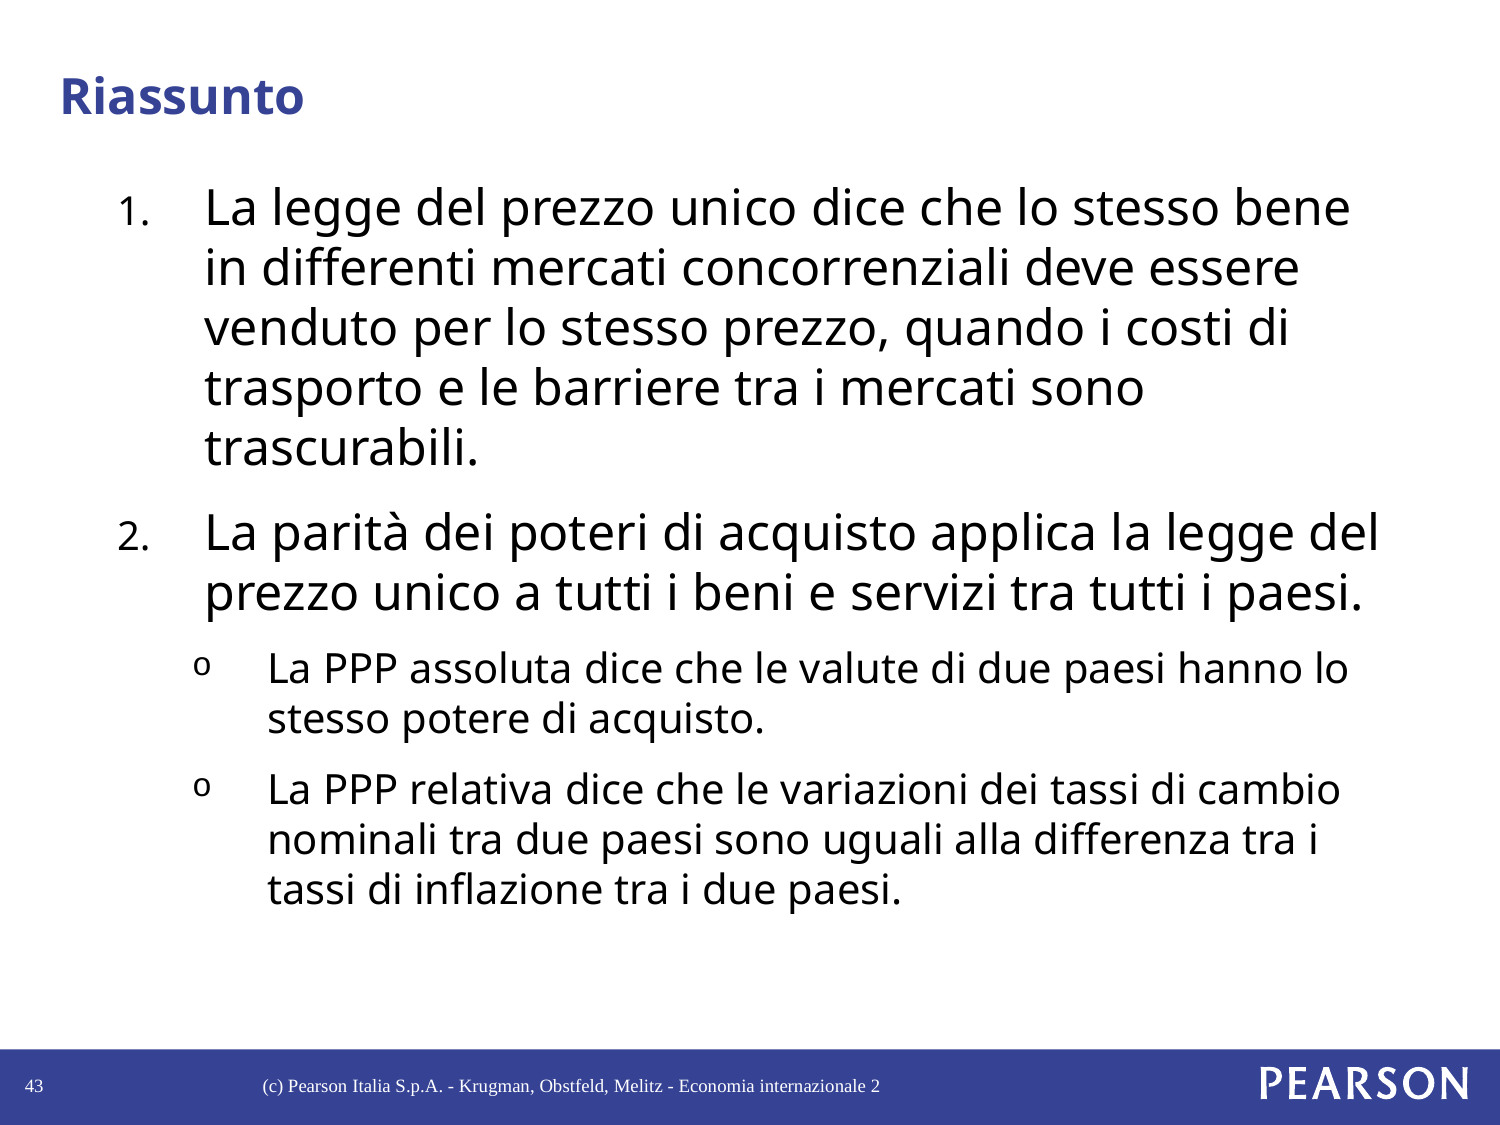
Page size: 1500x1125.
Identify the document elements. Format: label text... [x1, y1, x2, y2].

footer (c) Pearson Italia S.p.A. - Krugman, Obstfeld, Melitz - Economia internazionale 2 [80, 1073, 881, 1104]
list La legge del prezzo unico dice che lo stesso bene in differenti mercati concorrenziali deve essere venduto per lo stesso prezzo, quando i costi di trasporto e le barriere tra i mercati sono trascurabili. La parità dei poteri di acquisto applica la legge del prezzo unico a tutti i beni e servizi tra tutti i paesi. La PPP assoluta dice che le valute di due paesi hanno lo stesso potere di acquisto. La PPP relativa dice che le variazioni dei tassi di cambio nominali tra due paesi sono uguali alla differenza tra i tassi di inflazione tra i due paesi. [117, 175, 1403, 1008]
title Riassunto [59, 64, 1410, 213]
slide_number 43 [24, 1073, 80, 1104]
